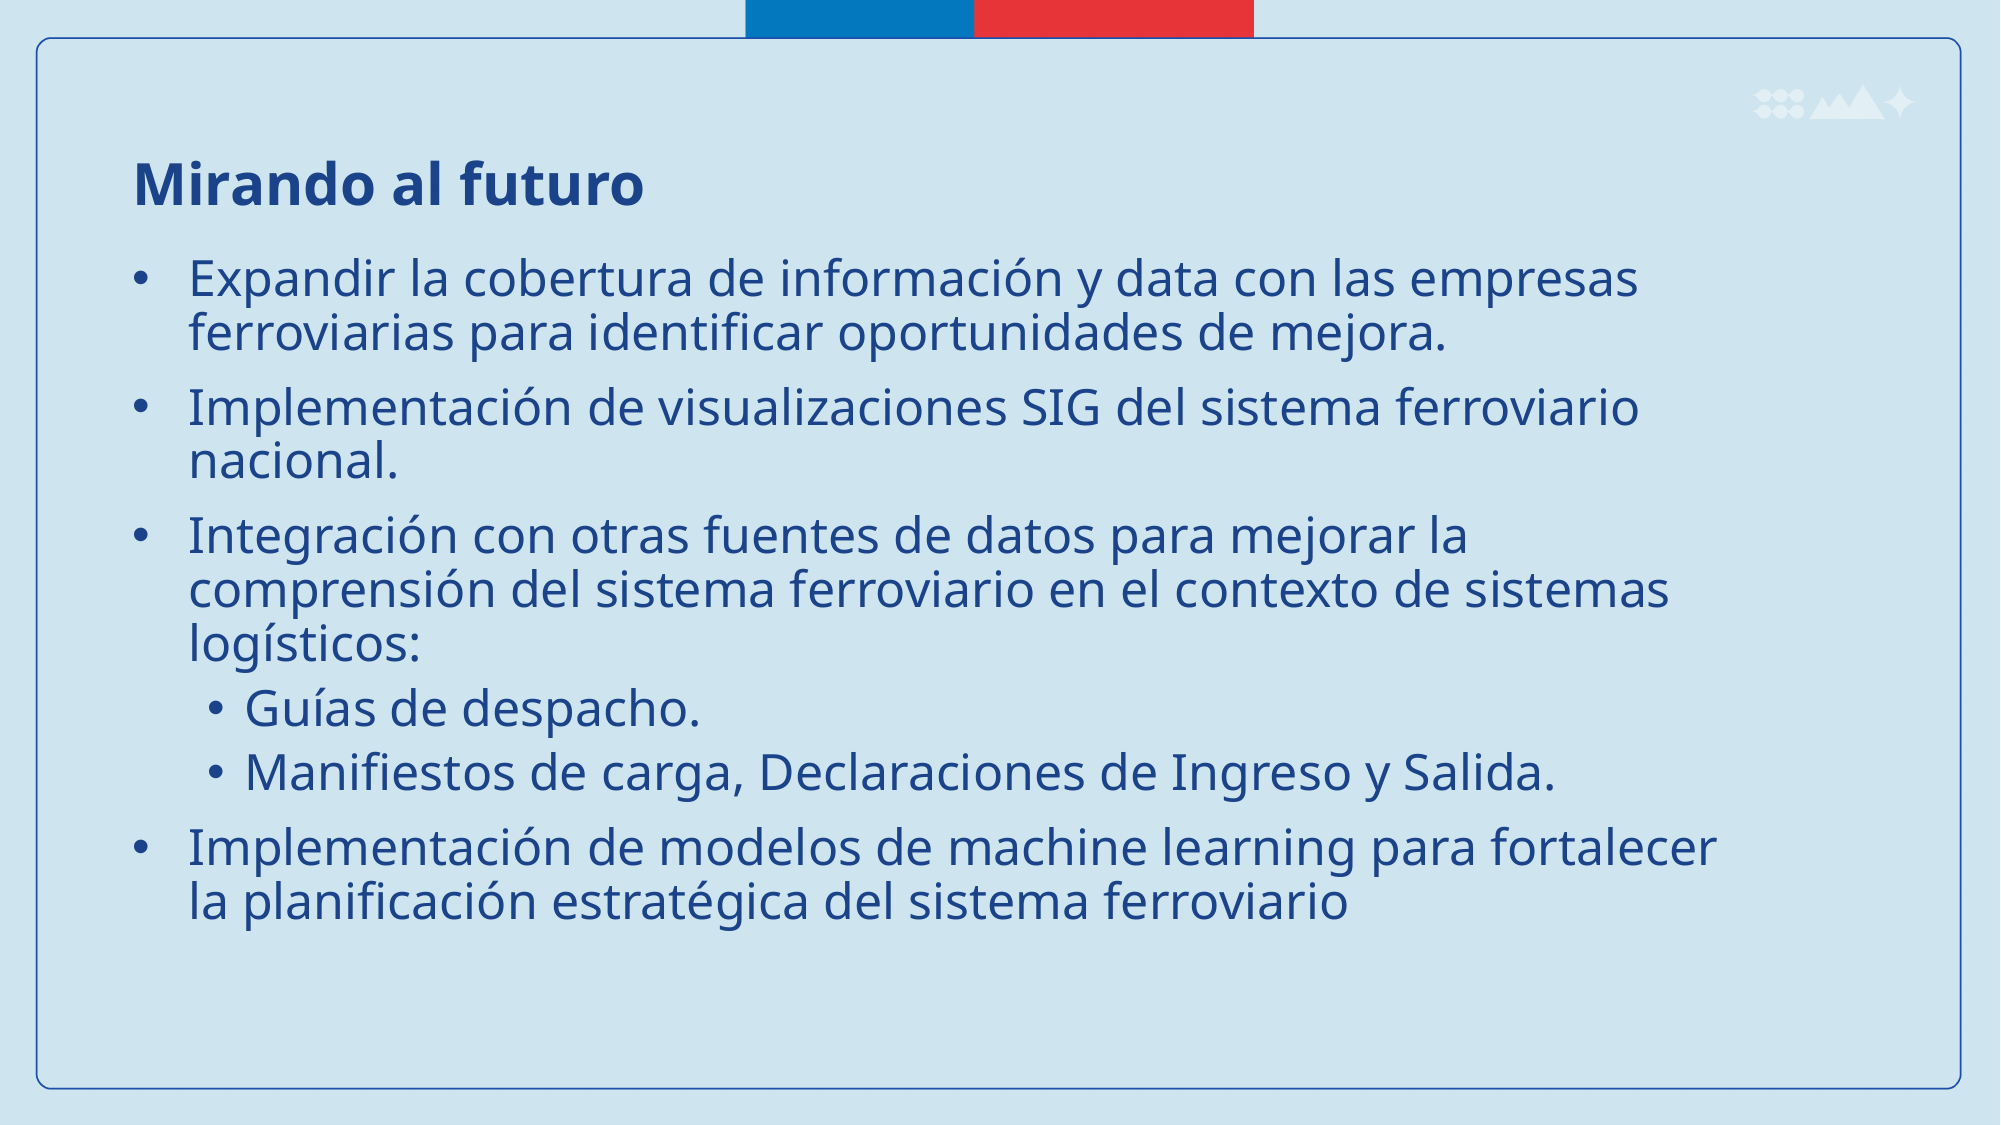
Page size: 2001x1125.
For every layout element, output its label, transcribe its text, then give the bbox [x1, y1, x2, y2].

list Expandir la cobertura de información y data con las empresas ferroviarias para identificar oportunidades de mejora. Implementación de visualizaciones SIG del sistema ferroviario nacional. Integración con otras fuentes de datos para mejorar la comprensión del sistema ferroviario en el contexto de sistemas logísticos: Guías de despacho. Manifiestos de carga, Declaraciones de Ingreso y Salida. Implementación de modelos de machine learning para fortalecer la planificación estratégica del sistema ferroviario [117, 245, 1784, 1023]
list Mirando al futuro [117, 147, 1690, 245]
picture [0, 0, 2001, 1125]
